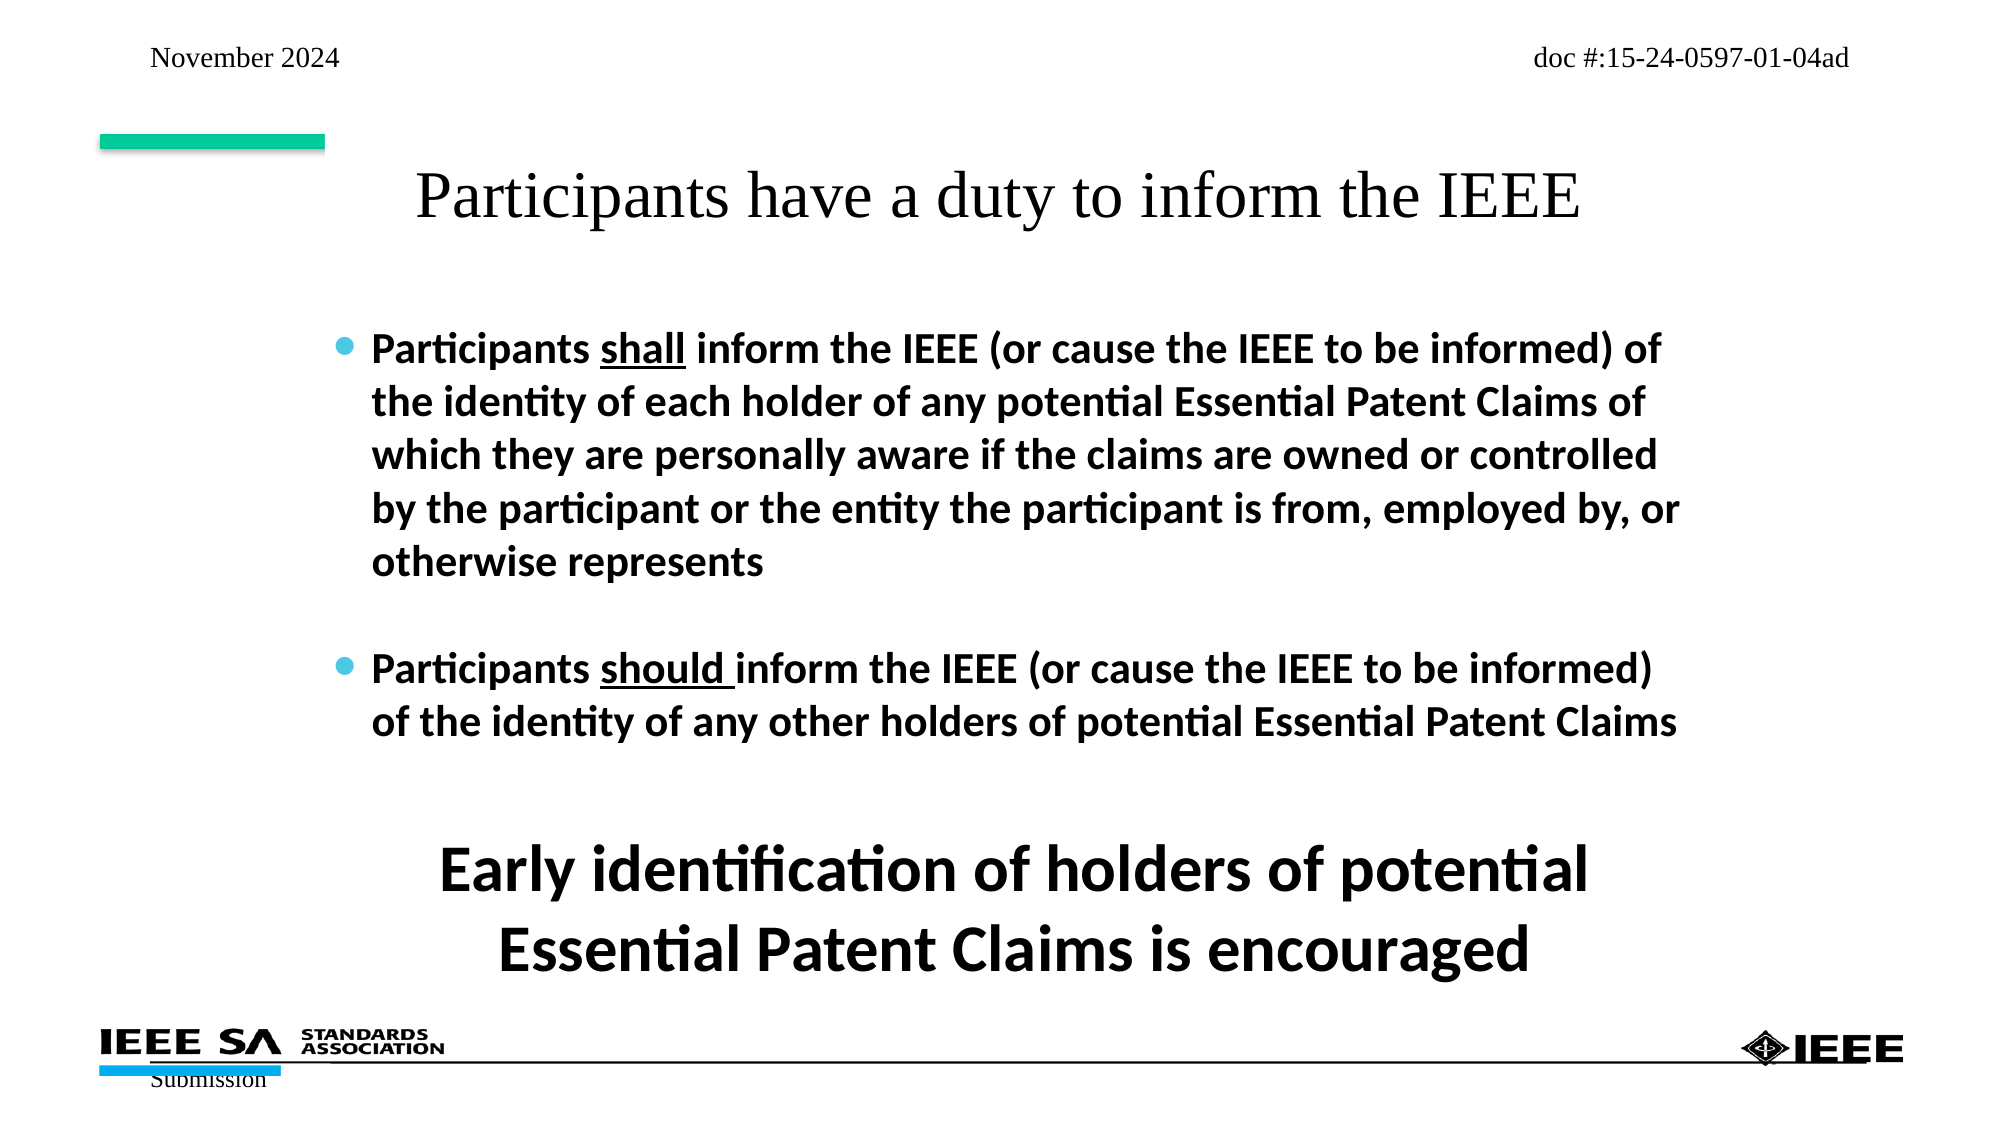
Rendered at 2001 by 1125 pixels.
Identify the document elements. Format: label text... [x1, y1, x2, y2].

picture [99, 1028, 444, 1076]
picture [1741, 1030, 1903, 1066]
text_box Participants shall inform the IEEE (or cause the IEEE to be informed) of the identity of each holder of any potential Essential Patent Claims of which they are personally aware if the claims are owned or controlled by the participant or the entity the participant is from, employed by, or otherwise represents Participants should inform the IEEE (or cause the IEEE to be informed) of the identity of any other holders of potential Essential Patent Claims Early identification of holders of potential Essential Patent Claims is encouraged [319, 311, 1712, 993]
title Participants have a duty to inform the IEEE [324, 125, 1675, 256]
